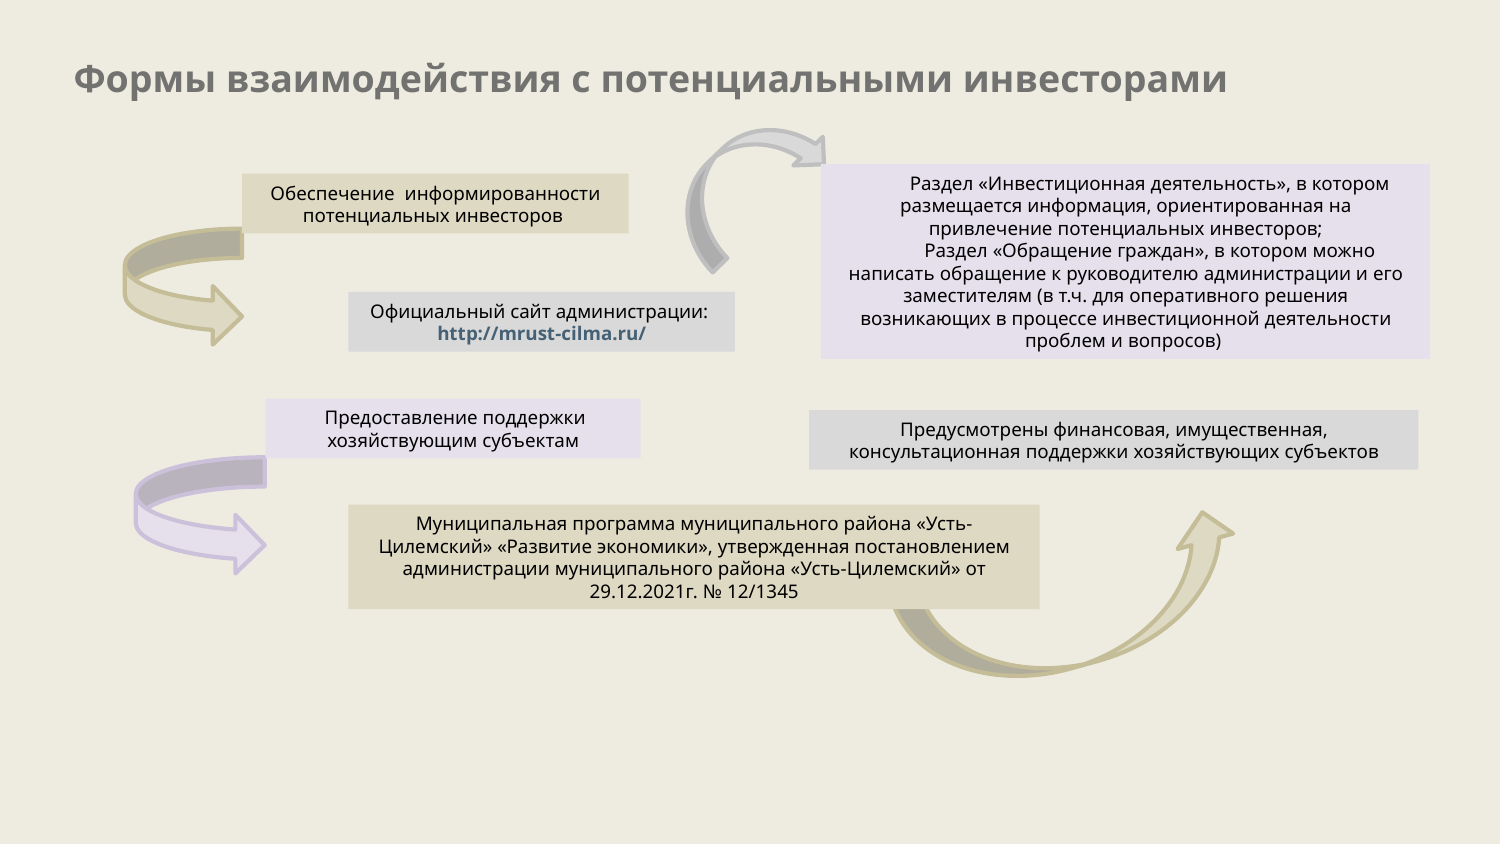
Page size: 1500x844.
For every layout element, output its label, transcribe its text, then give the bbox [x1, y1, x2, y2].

text_box Предусмотрены финансовая, имущественная, консультационная поддержки хозяйствующих субъектов [809, 410, 1419, 470]
text_box [893, 510, 1236, 678]
text_box [133, 455, 267, 576]
text_box Официальный сайт администрации: http://mrust-cilma.ru/ [348, 291, 735, 352]
text_box [122, 226, 245, 347]
text_box Раздел «Инвестиционная деятельность», в котором размещается информация, ориентированная на привлечение потенциальных инвесторов; Раздел «Обращение граждан», в котором можно написать обращение к руководителю администрации и его заместителям (в т.ч. для оперативного решения возникающих в процессе инвестиционной деятельности проблем и вопросов) [820, 163, 1431, 359]
text_box [685, 127, 827, 275]
text_box Муниципальная программа муниципального района «Усть-Цилемский» «Развитие экономики», утвержденная постановлением администрации муниципального района «Усть-Цилемский» от 29.12.2021г. № 12/1345 [348, 504, 1040, 610]
text_box Формы взаимодействия с потенциальными инвесторами [58, 47, 1395, 108]
text_box Обеспечение информированности потенциальных инвесторов [242, 173, 629, 234]
text_box Предоставление поддержки хозяйствующим субъектам [265, 398, 641, 459]
